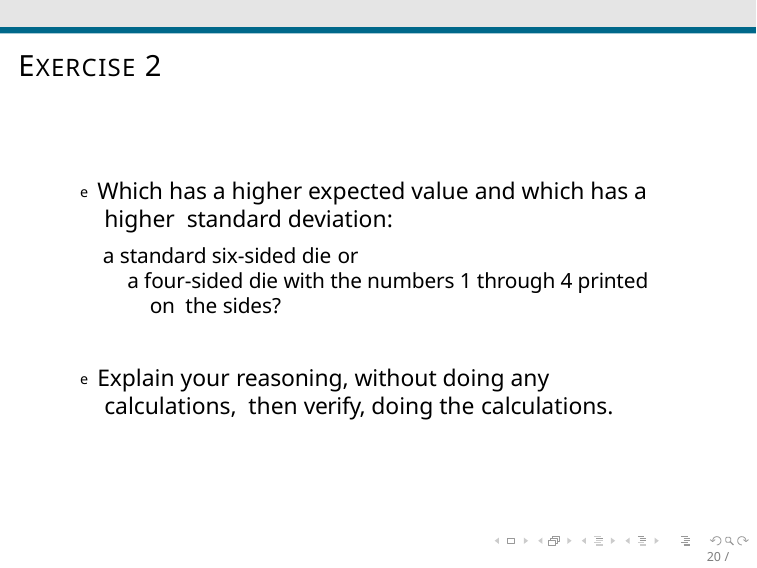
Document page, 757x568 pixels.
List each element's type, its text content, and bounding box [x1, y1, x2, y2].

title EXERCISE 2 [16, 44, 172, 143]
slide_number 20 / 30 [702, 547, 746, 568]
text_box e Which has a higher expected value and which has a higher standard deviation: a standard six-sided die or a four-sided die with the numbers 1 through 4 printed on the sides? e Explain your reasoning, without doing any calculations, then verify, doing the calculations. [71, 172, 704, 420]
